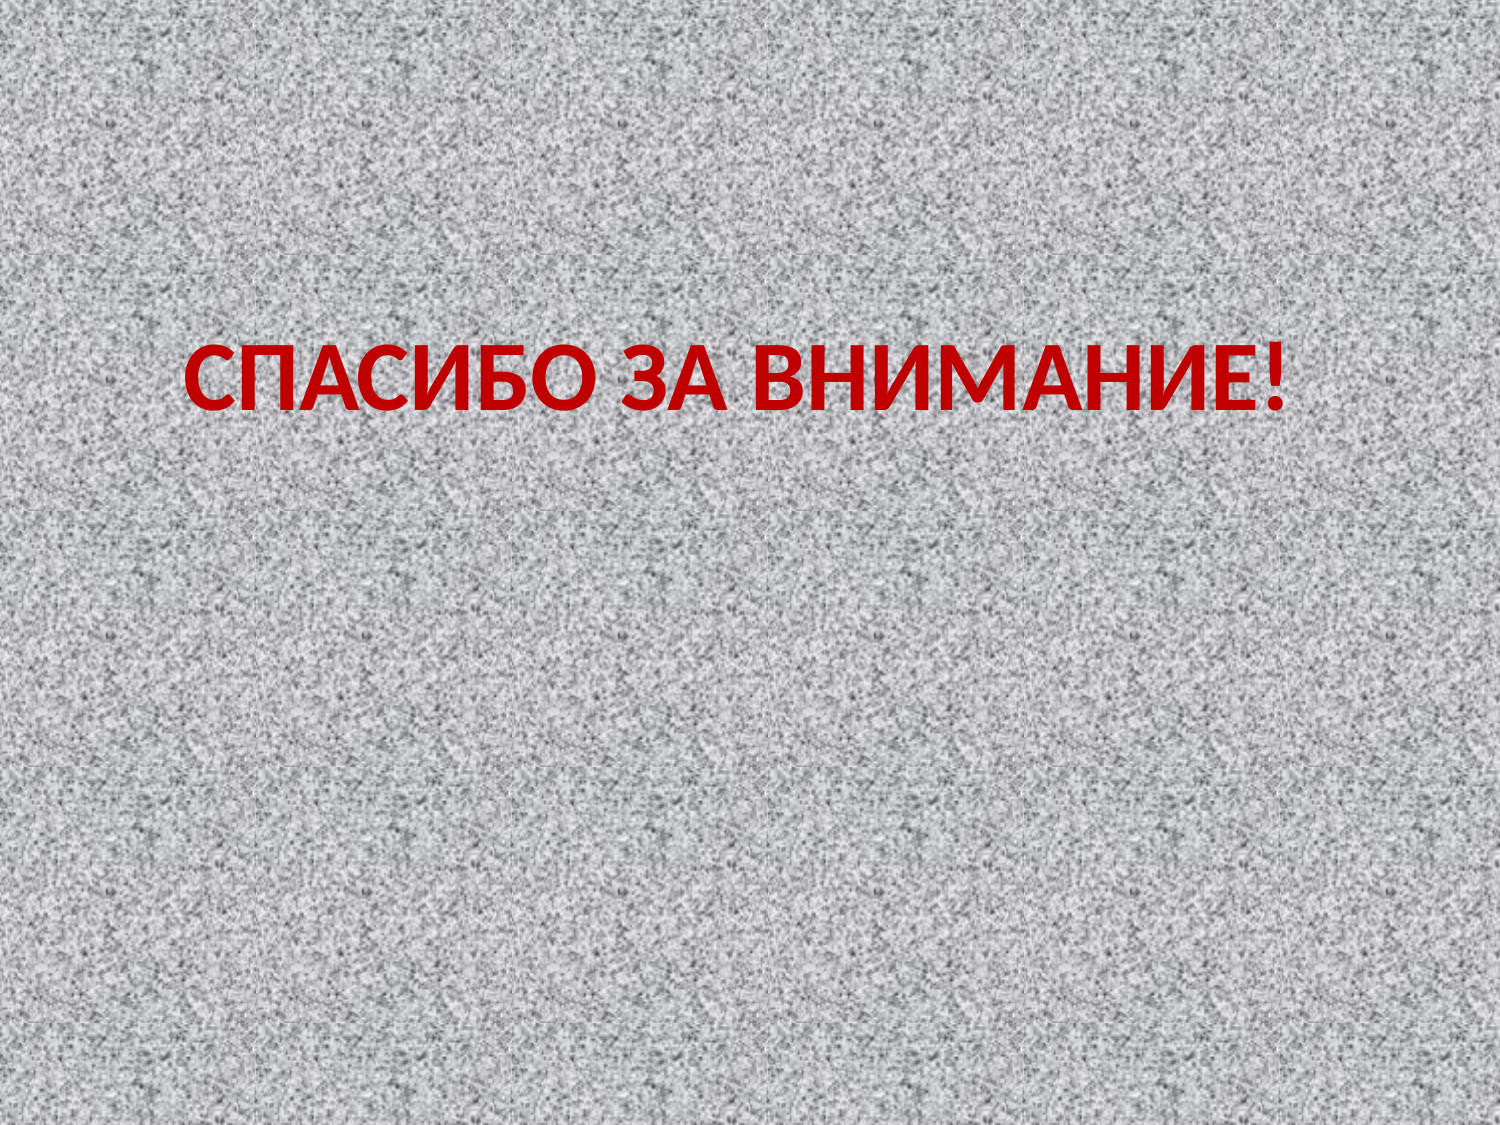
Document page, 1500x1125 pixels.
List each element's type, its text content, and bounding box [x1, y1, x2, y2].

text_box СПАСИБО ЗА ВНИМАНИЕ! [123, 302, 1353, 438]
